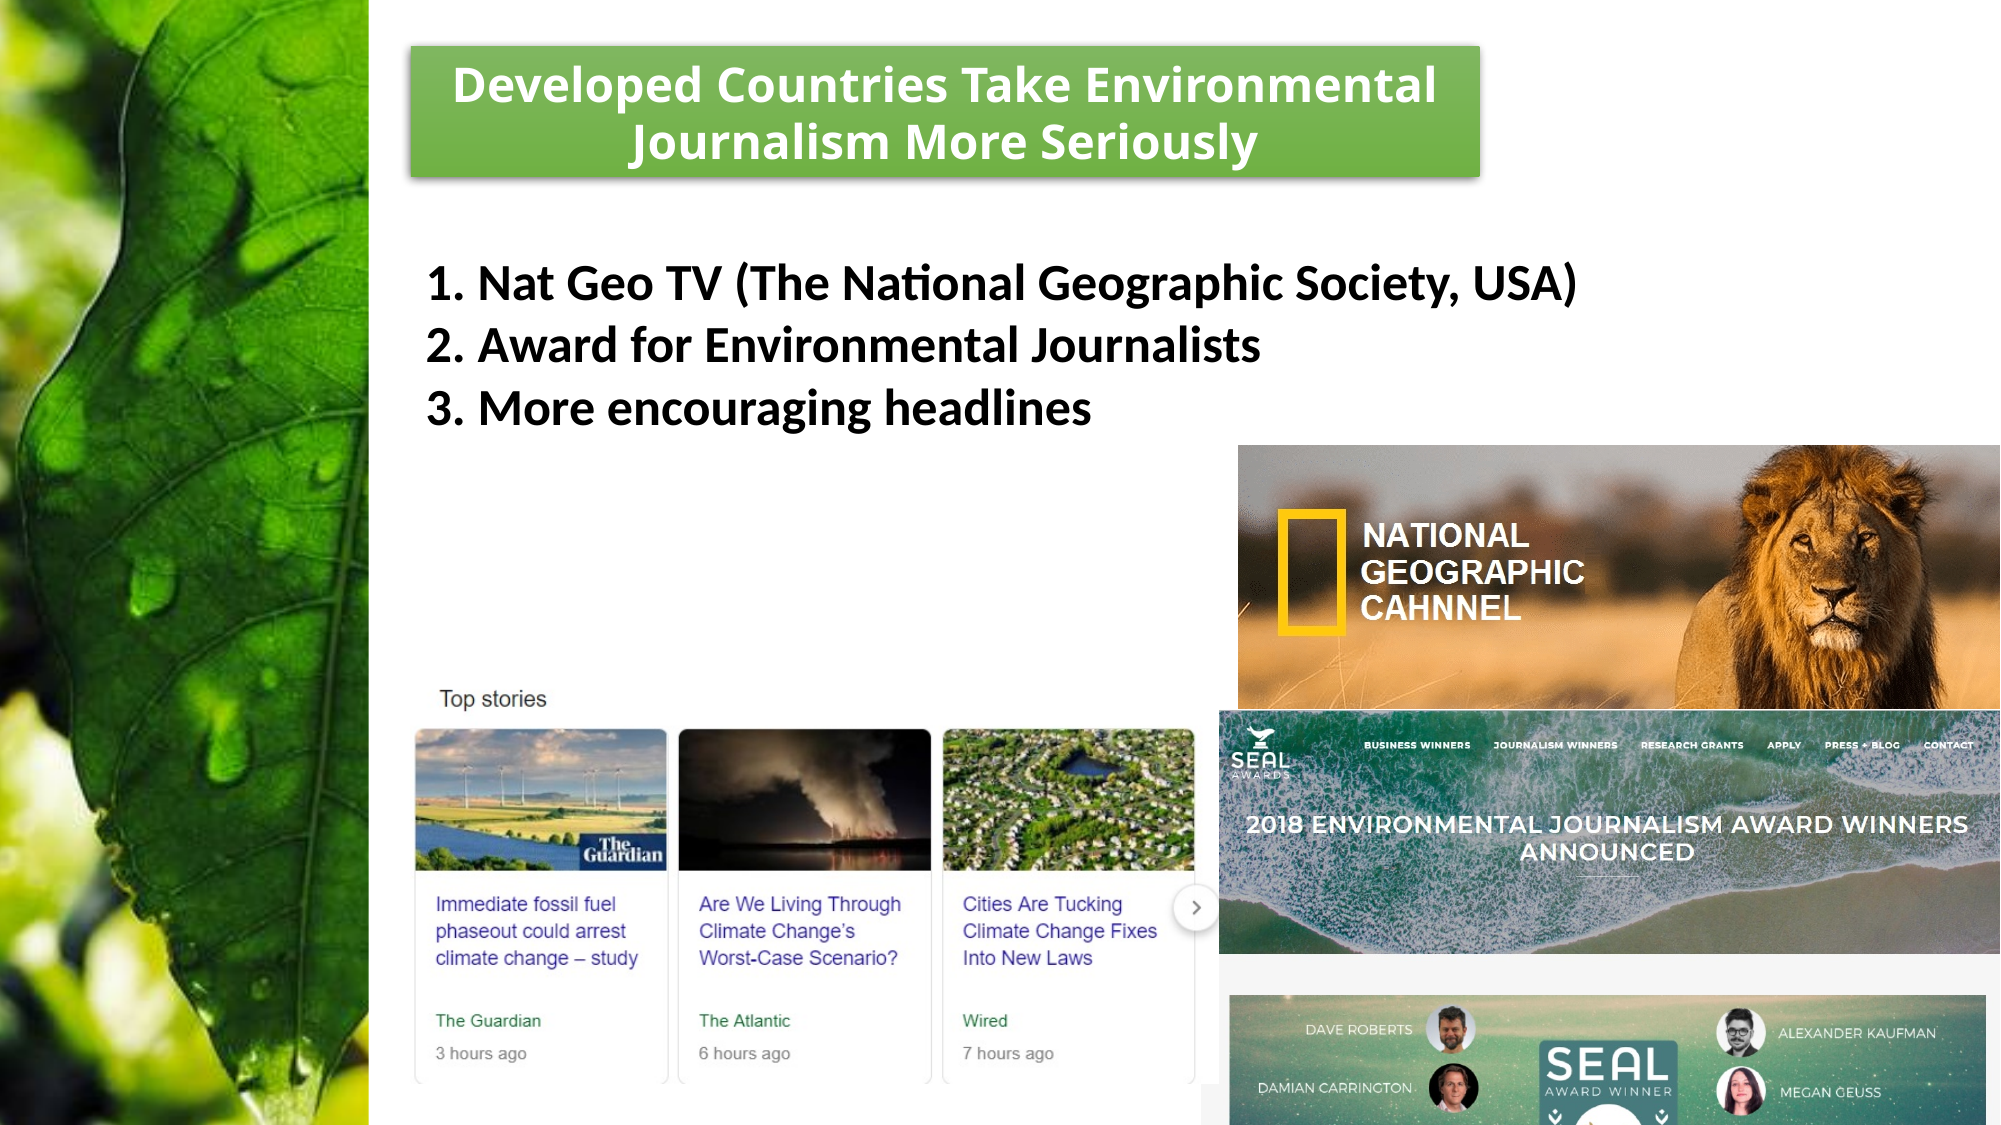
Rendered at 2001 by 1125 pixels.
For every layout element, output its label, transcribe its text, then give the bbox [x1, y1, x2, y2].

text_box 1. Nat Geo TV (The National Geographic Society, USA) 2. Award for Environmental Journalists 3. More encouraging headlines [410, 241, 1688, 444]
picture [410, 445, 2000, 1125]
text_box Developed Countries Take Environmental Journalism More Seriously [410, 46, 1480, 177]
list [0, 0, 369, 1125]
